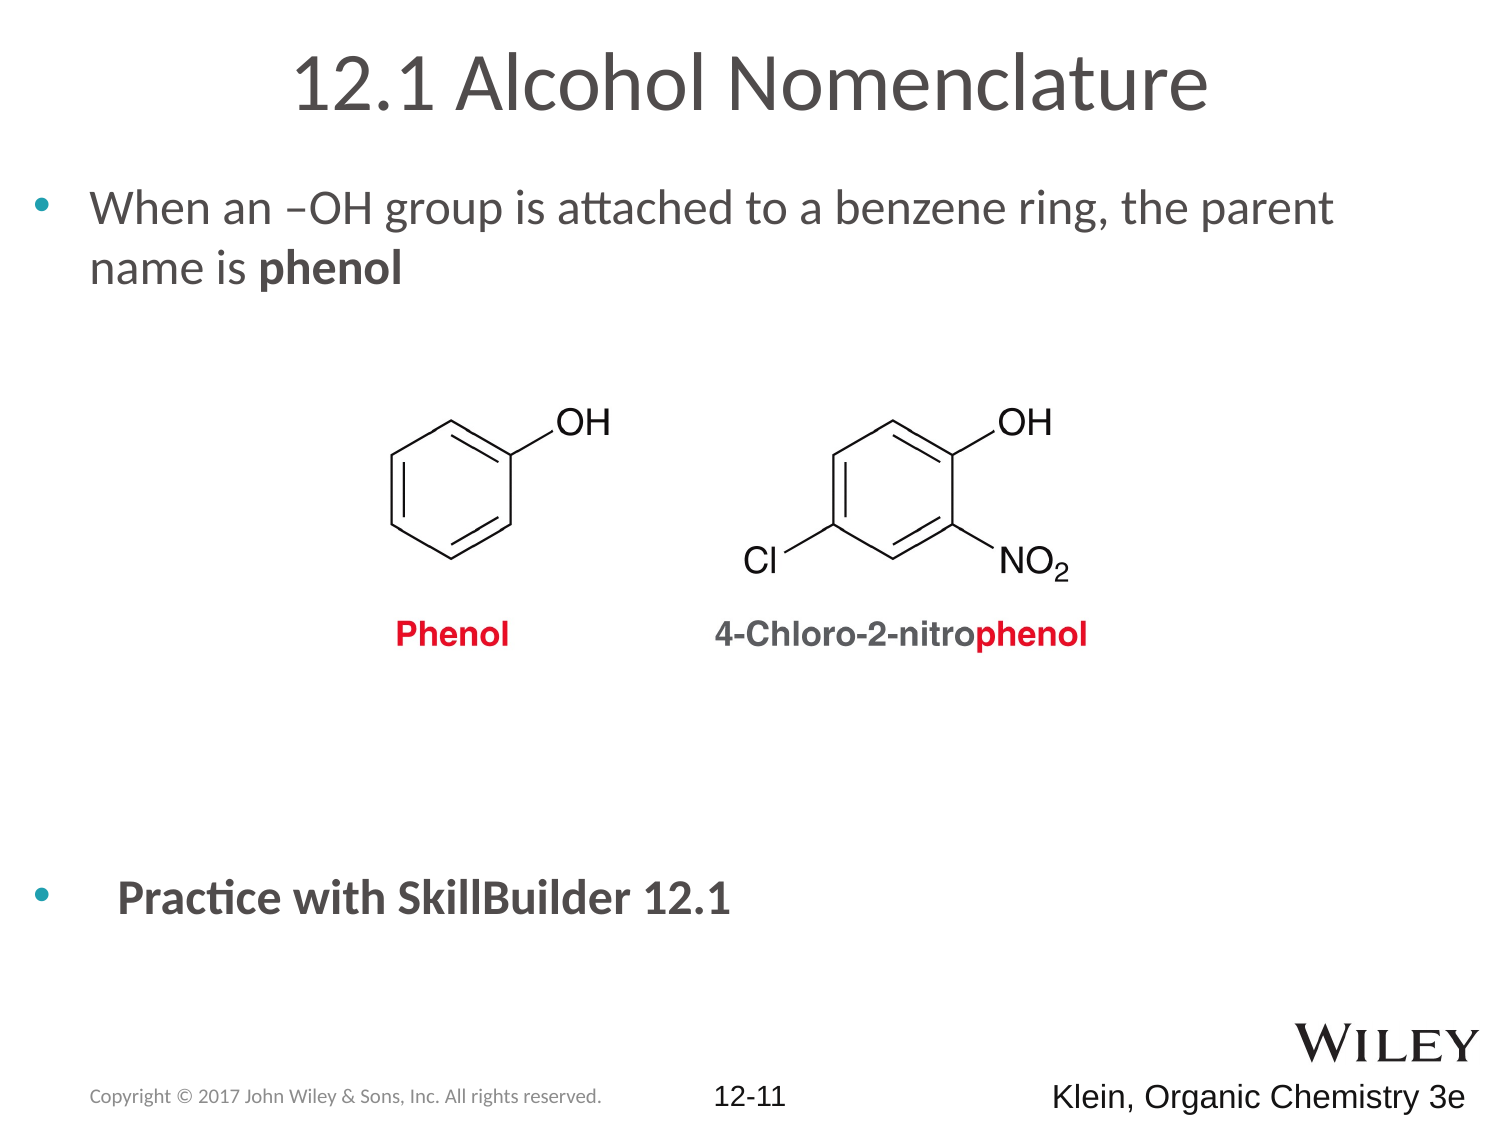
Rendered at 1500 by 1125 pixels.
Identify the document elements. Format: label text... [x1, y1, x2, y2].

picture [1292, 1021, 1480, 1065]
slide_number Copyright © 2017 John Wiley & Sons, Inc. All rights reserved. [75, 1065, 575, 1125]
list When an –OH group is attached to a benzene ring, the parent name is phenol Practice with SkillBuilder 12.1 [17, 166, 1461, 1023]
picture [384, 398, 1094, 660]
footer Klein, Organic Chemistry 3e [1015, 1065, 1491, 1125]
slide_number 12-11 [575, 1065, 925, 1125]
title 12.1 Alcohol Nomenclature [74, 0, 1426, 155]
